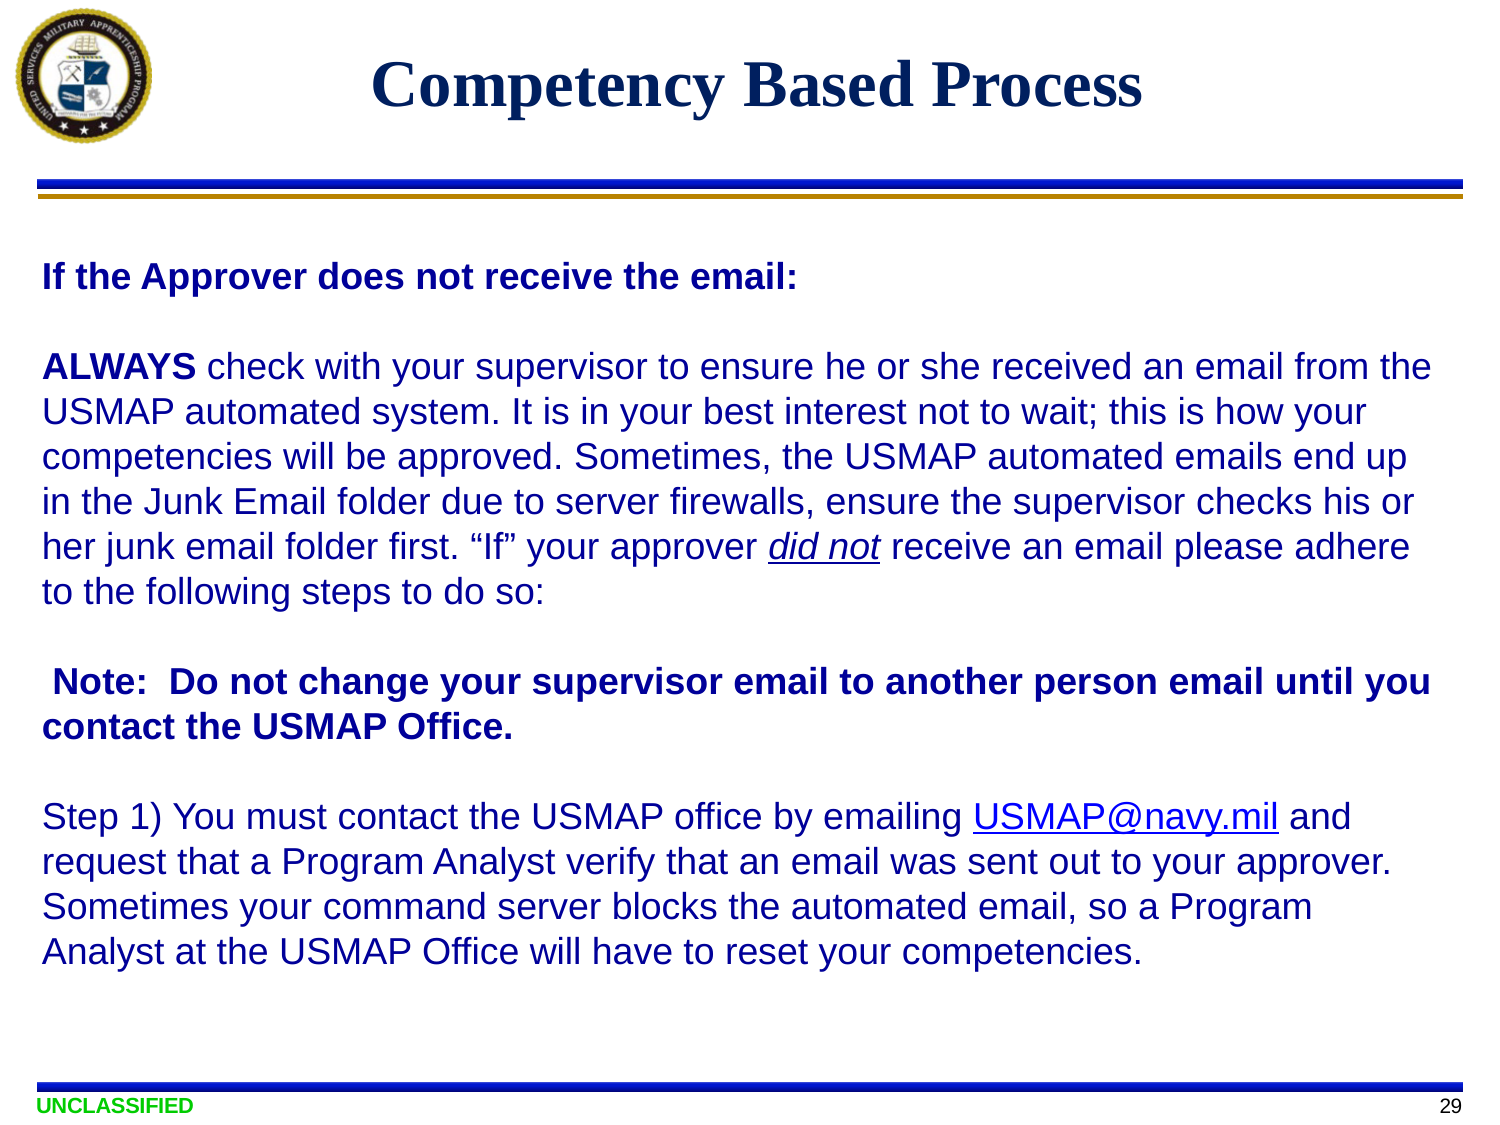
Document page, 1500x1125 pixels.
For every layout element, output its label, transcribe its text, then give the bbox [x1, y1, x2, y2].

footer UNCLASSIFIED [33, 1091, 201, 1125]
text_box If the Approver does not receive the email: ALWAYS check with your supervisor to ensure he or she received an email from the USMAP automated system. It is in your best interest not to wait; this is how your competencies will be approved. Sometimes, the USMAP automated emails end up in the Junk Email folder due to server firewalls, ensure the supervisor checks his or her junk email folder first. “If” your approver did not receive an email please adhere to the following steps to do so: Note: Do not change your supervisor email to another person email until you contact the USMAP Office. Step 1) You must contact the USMAP office by emailing USMAP@navy.mil and request that a Program Analyst verify that an email was sent out to your approver. Sometimes your command server blocks the automated email, so a Program Analyst at the USMAP Office will have to reset your competencies. [41, 249, 1434, 1067]
title Competency Based Process [214, 38, 1353, 229]
picture [14, 5, 152, 147]
picture [1353, 179, 1463, 189]
picture [37, 1082, 1463, 1092]
picture [37, 179, 214, 189]
slide_number 29 [1433, 1092, 1471, 1125]
